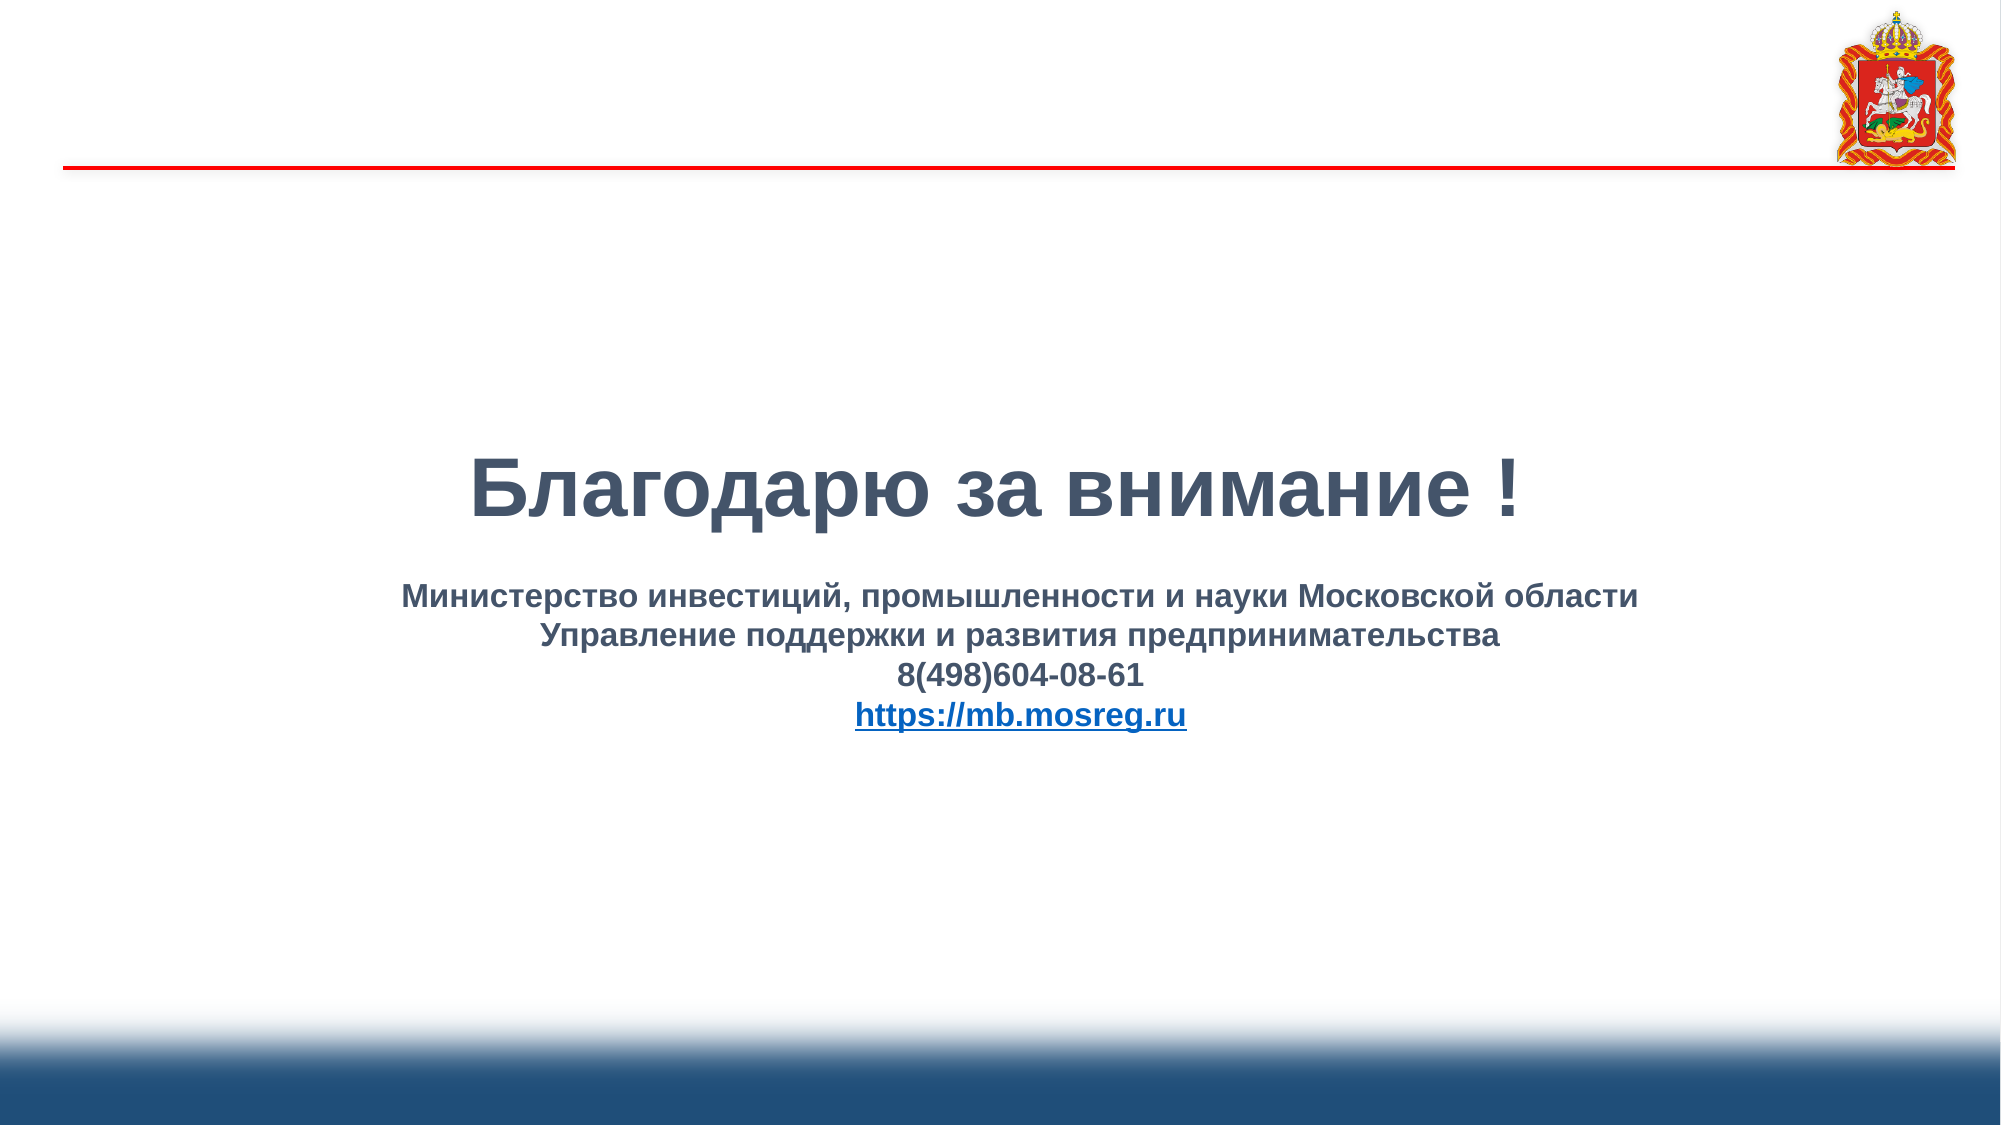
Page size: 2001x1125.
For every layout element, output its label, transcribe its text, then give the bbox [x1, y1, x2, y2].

picture [0, 999, 2000, 1125]
text_box Благодарю за внимание ! [99, 432, 1893, 533]
text_box [1829, 0, 1957, 172]
text_box Министерство инвестиций, промышленности и науки Московской области Управление поддержки и развития предпринимательства 8(498)604-08-61 https://mb.mosreg.ru [124, 573, 1918, 774]
